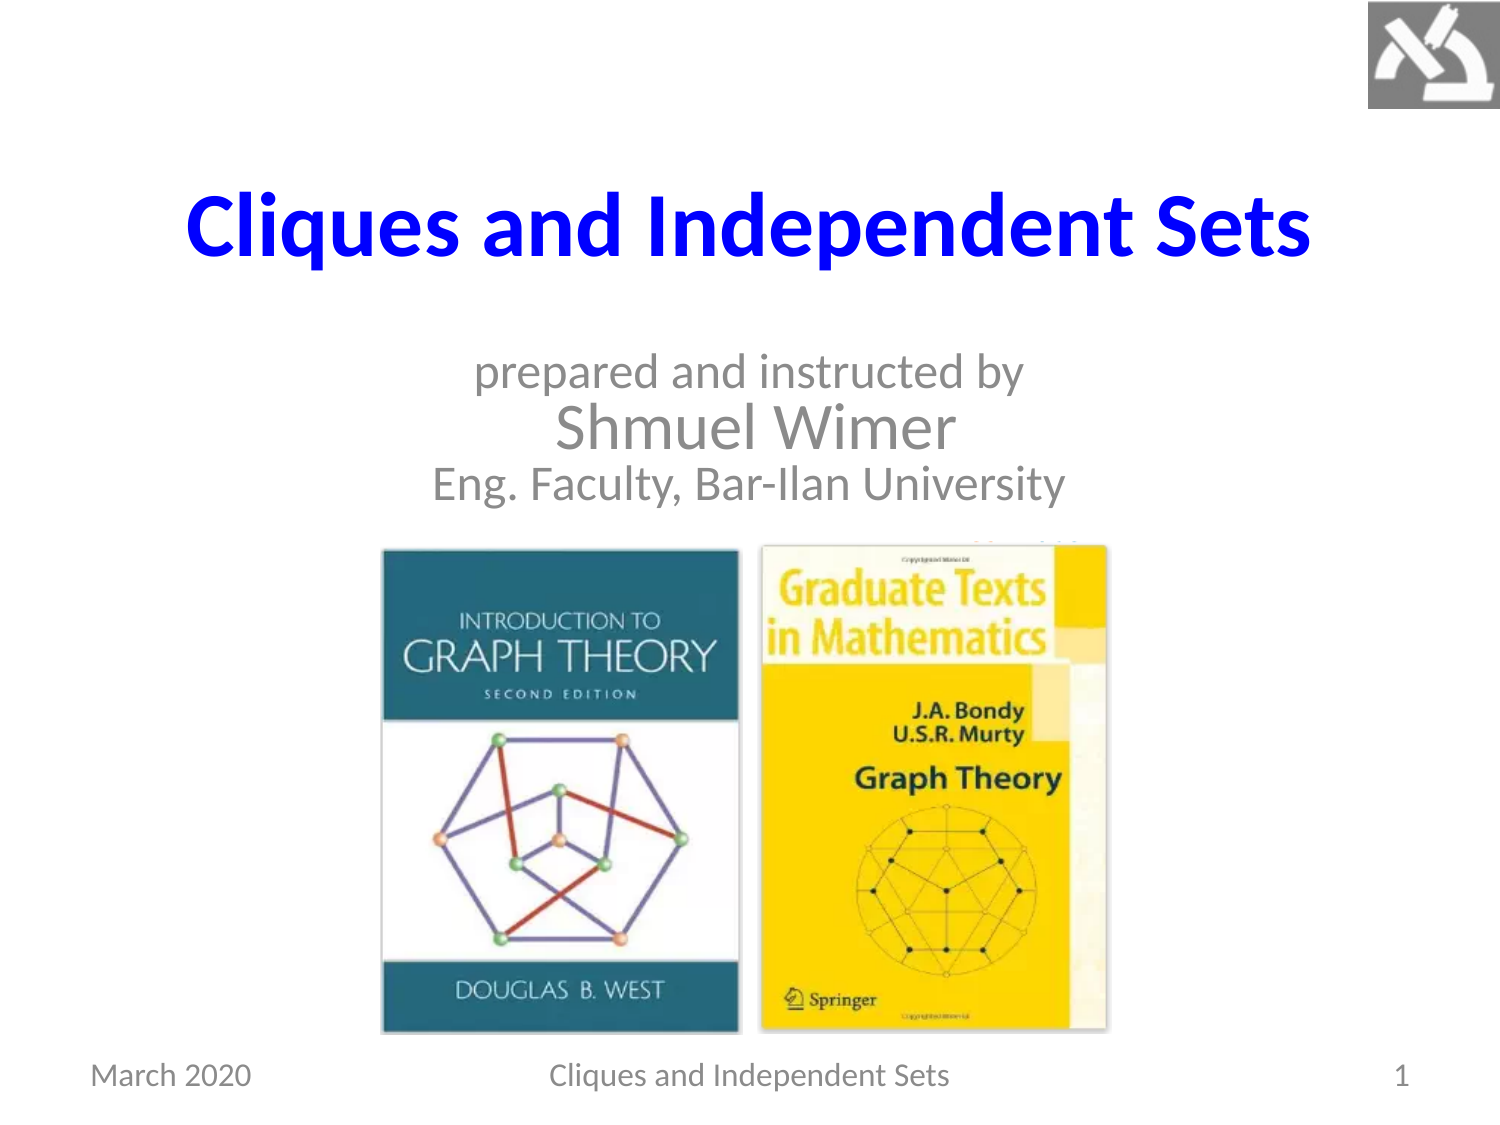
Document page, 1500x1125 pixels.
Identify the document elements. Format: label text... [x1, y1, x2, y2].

slide_number 1 [1074, 1042, 1425, 1103]
picture [1368, 1, 1500, 109]
subtitle prepared and instructed by Shmuel Wimer Eng. Faculty, Bar-Ilan University [224, 342, 1275, 533]
footer Cliques and Independent Sets [512, 1042, 988, 1103]
title Cliques and Independent Sets [112, 97, 1388, 343]
picture [380, 545, 743, 1036]
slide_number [75, 1042, 425, 1103]
picture [757, 541, 1112, 1034]
